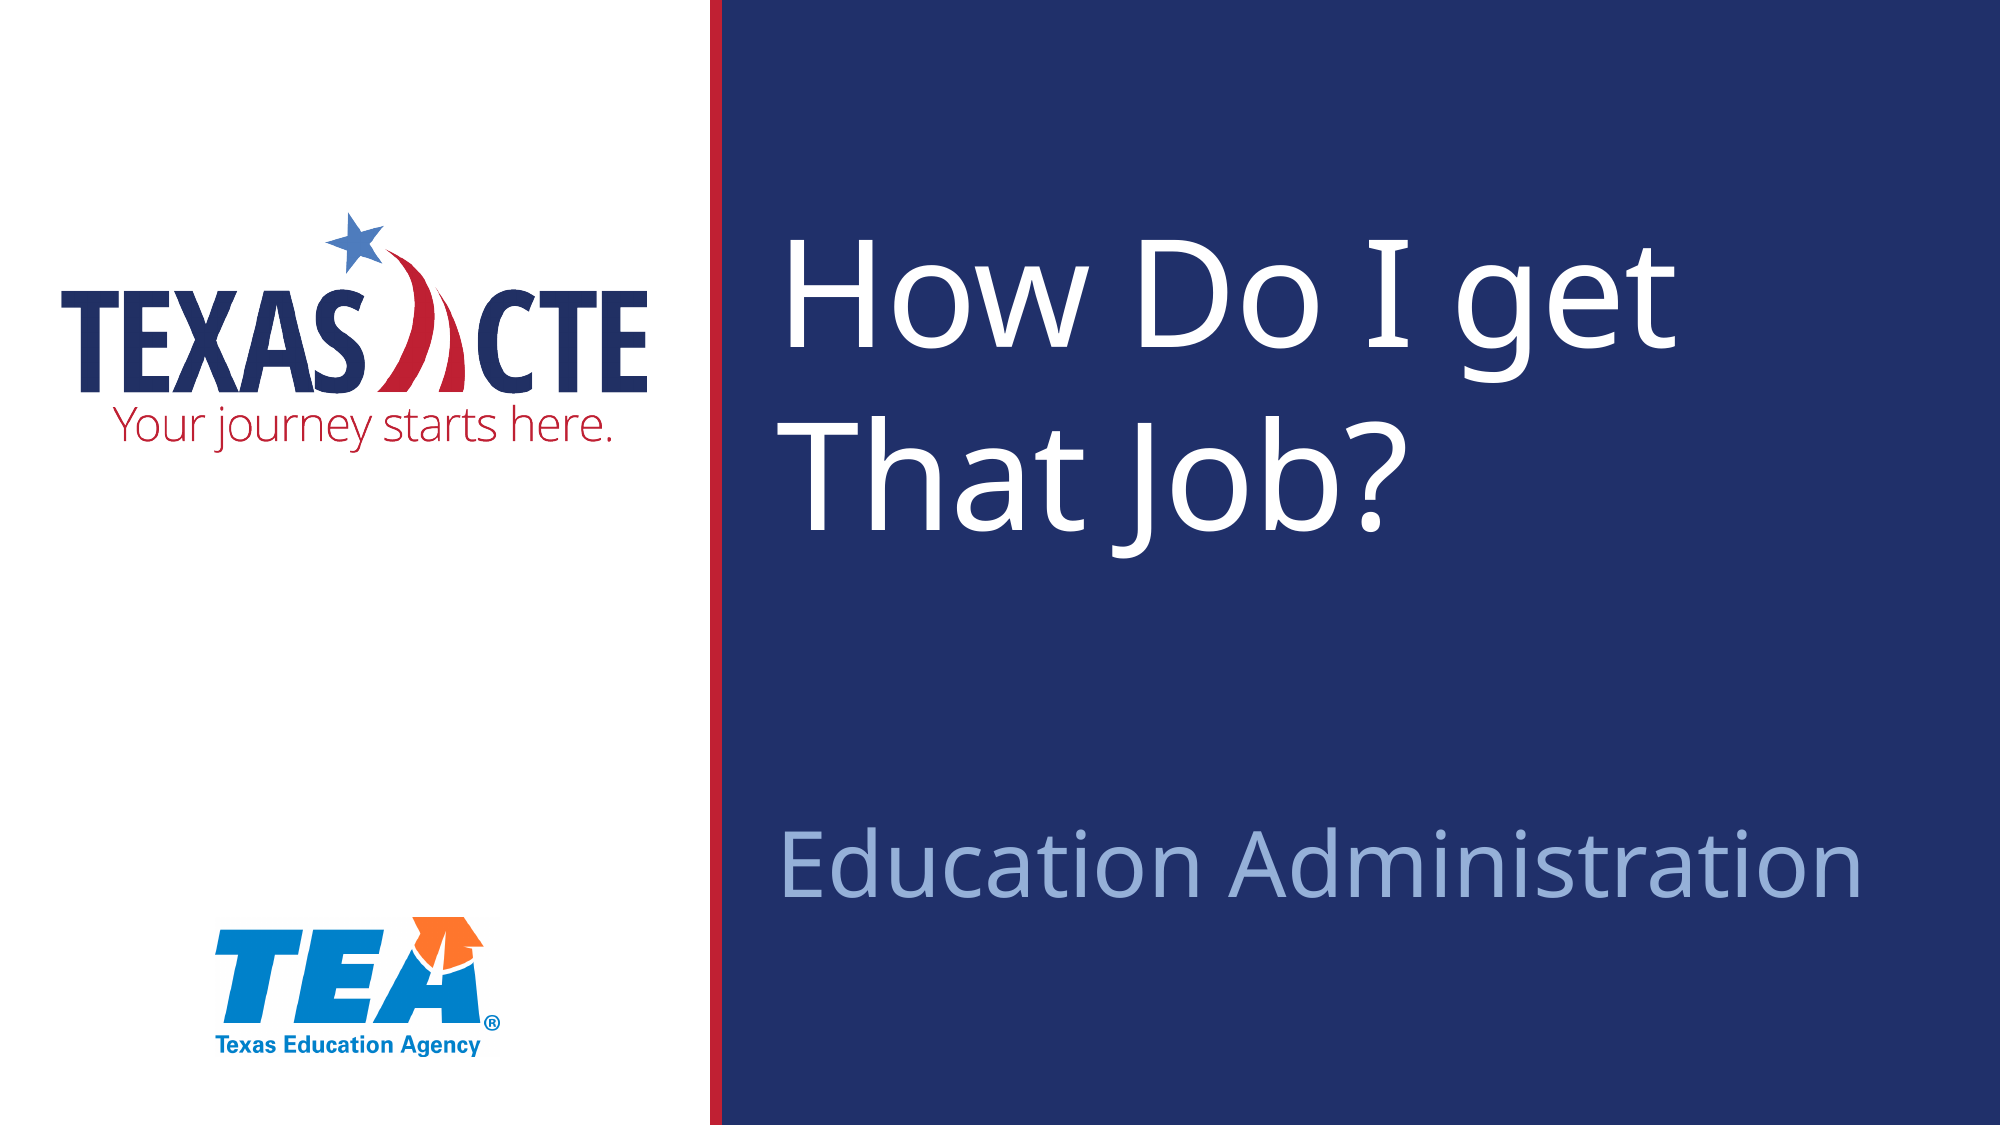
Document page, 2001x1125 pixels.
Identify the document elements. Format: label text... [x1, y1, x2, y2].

list How Do I get That Job? Education Administration [776, 200, 1939, 1032]
picture [215, 917, 500, 1057]
picture [61, 212, 647, 453]
